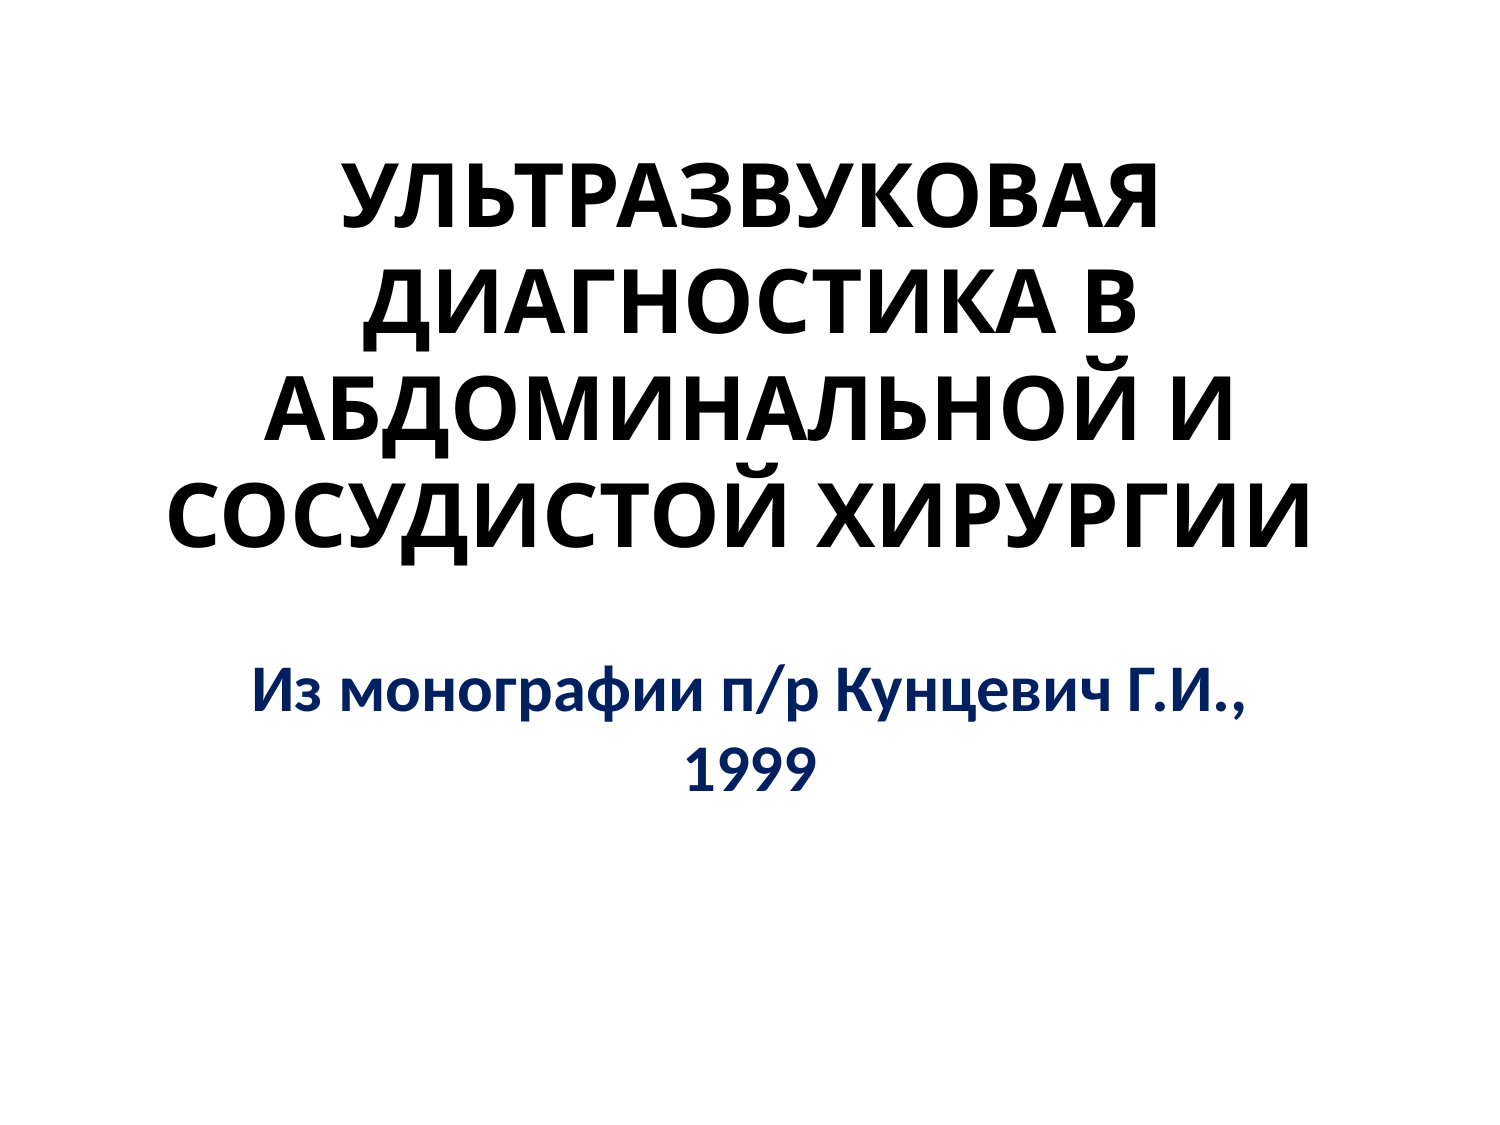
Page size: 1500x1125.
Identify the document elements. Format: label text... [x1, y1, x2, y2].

subtitle Из монографии п/р Кунцевич Г.И., 1999 [225, 637, 1275, 821]
title УЛЬТРАЗВУКОВАЯ ДИАГНОСТИКА В АБДОМИНАЛЬНОЙ И СОСУДИСТОЙ ХИРУРГИИ [117, 128, 1388, 575]
